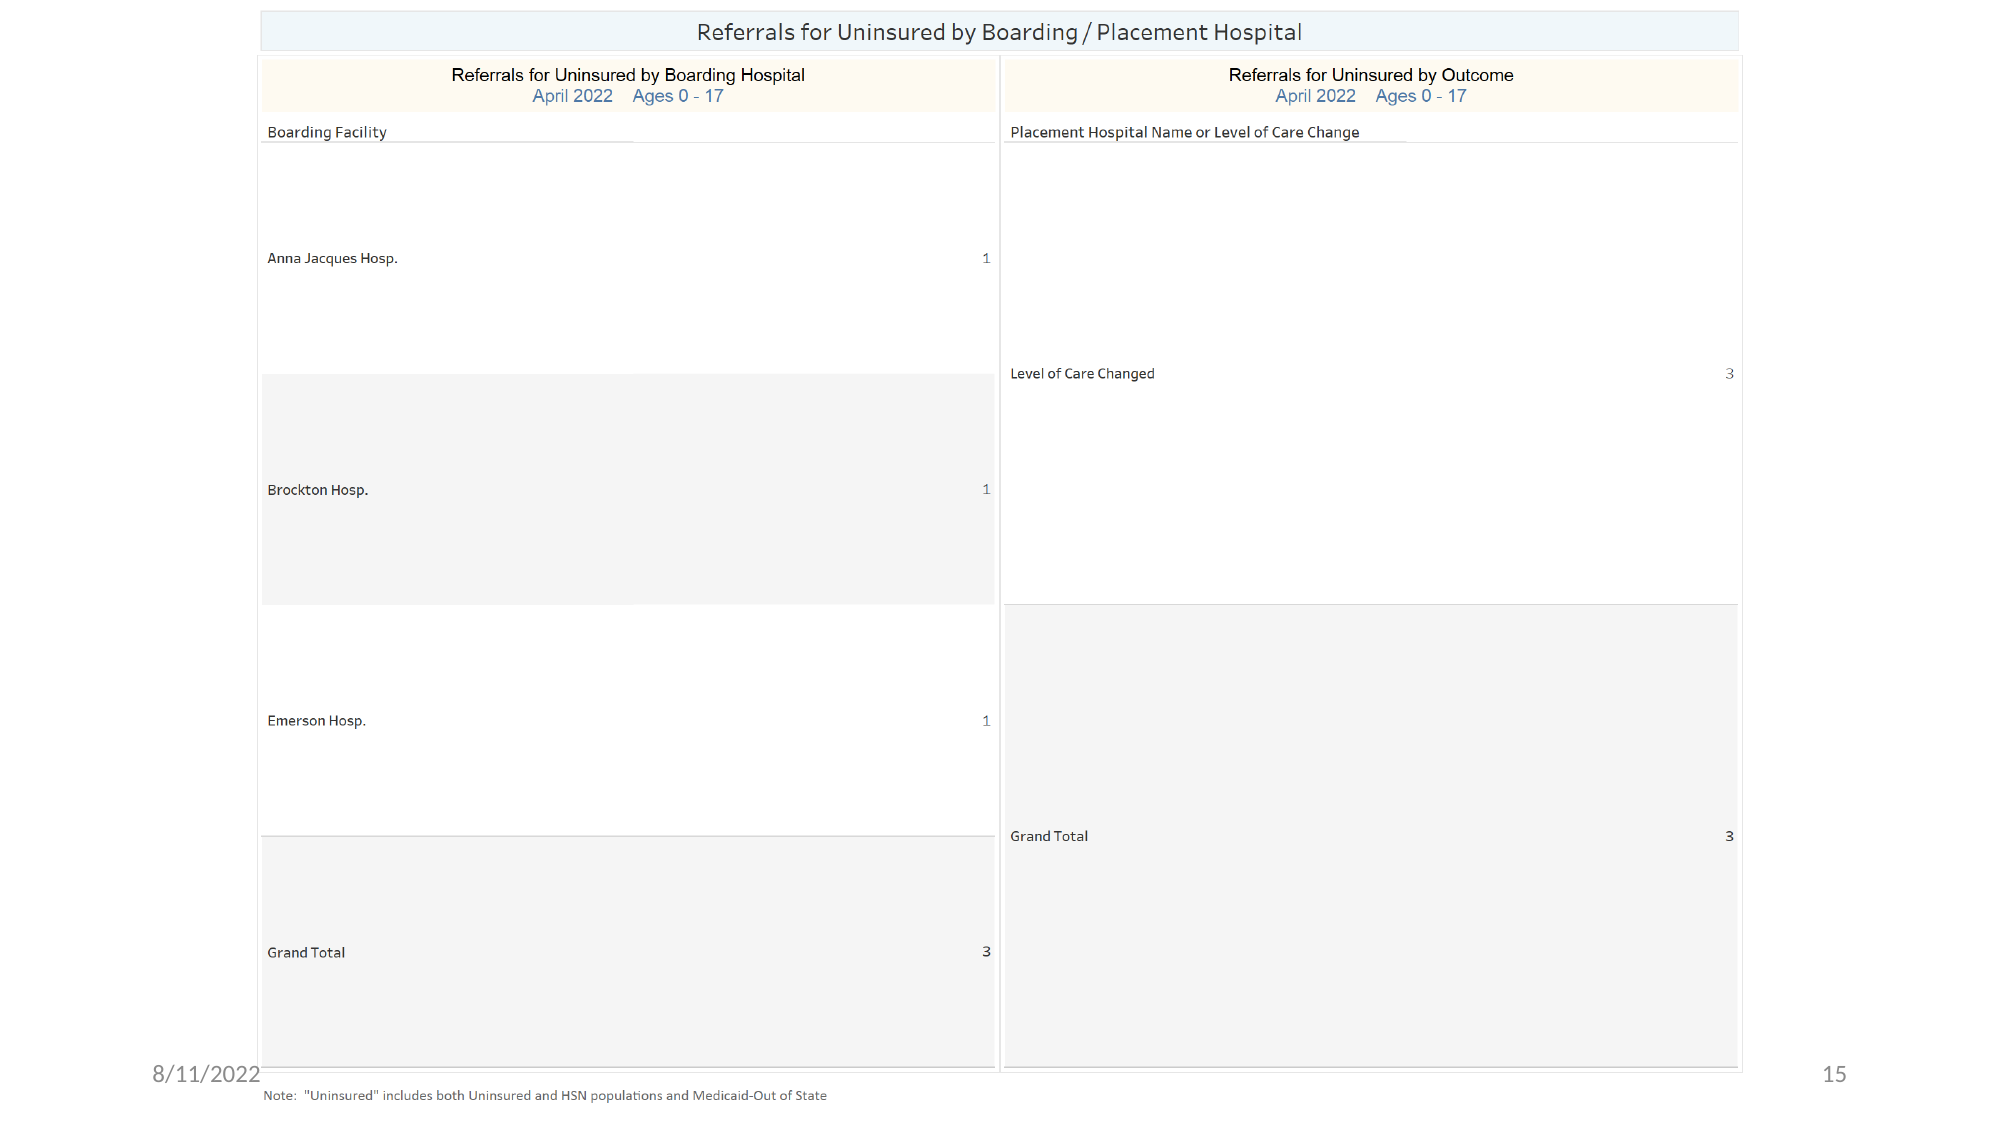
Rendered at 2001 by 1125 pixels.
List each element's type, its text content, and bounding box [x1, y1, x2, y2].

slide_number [137, 1042, 249, 1103]
slide_number 15 [1750, 1042, 1863, 1103]
picture [249, 0, 1750, 1125]
